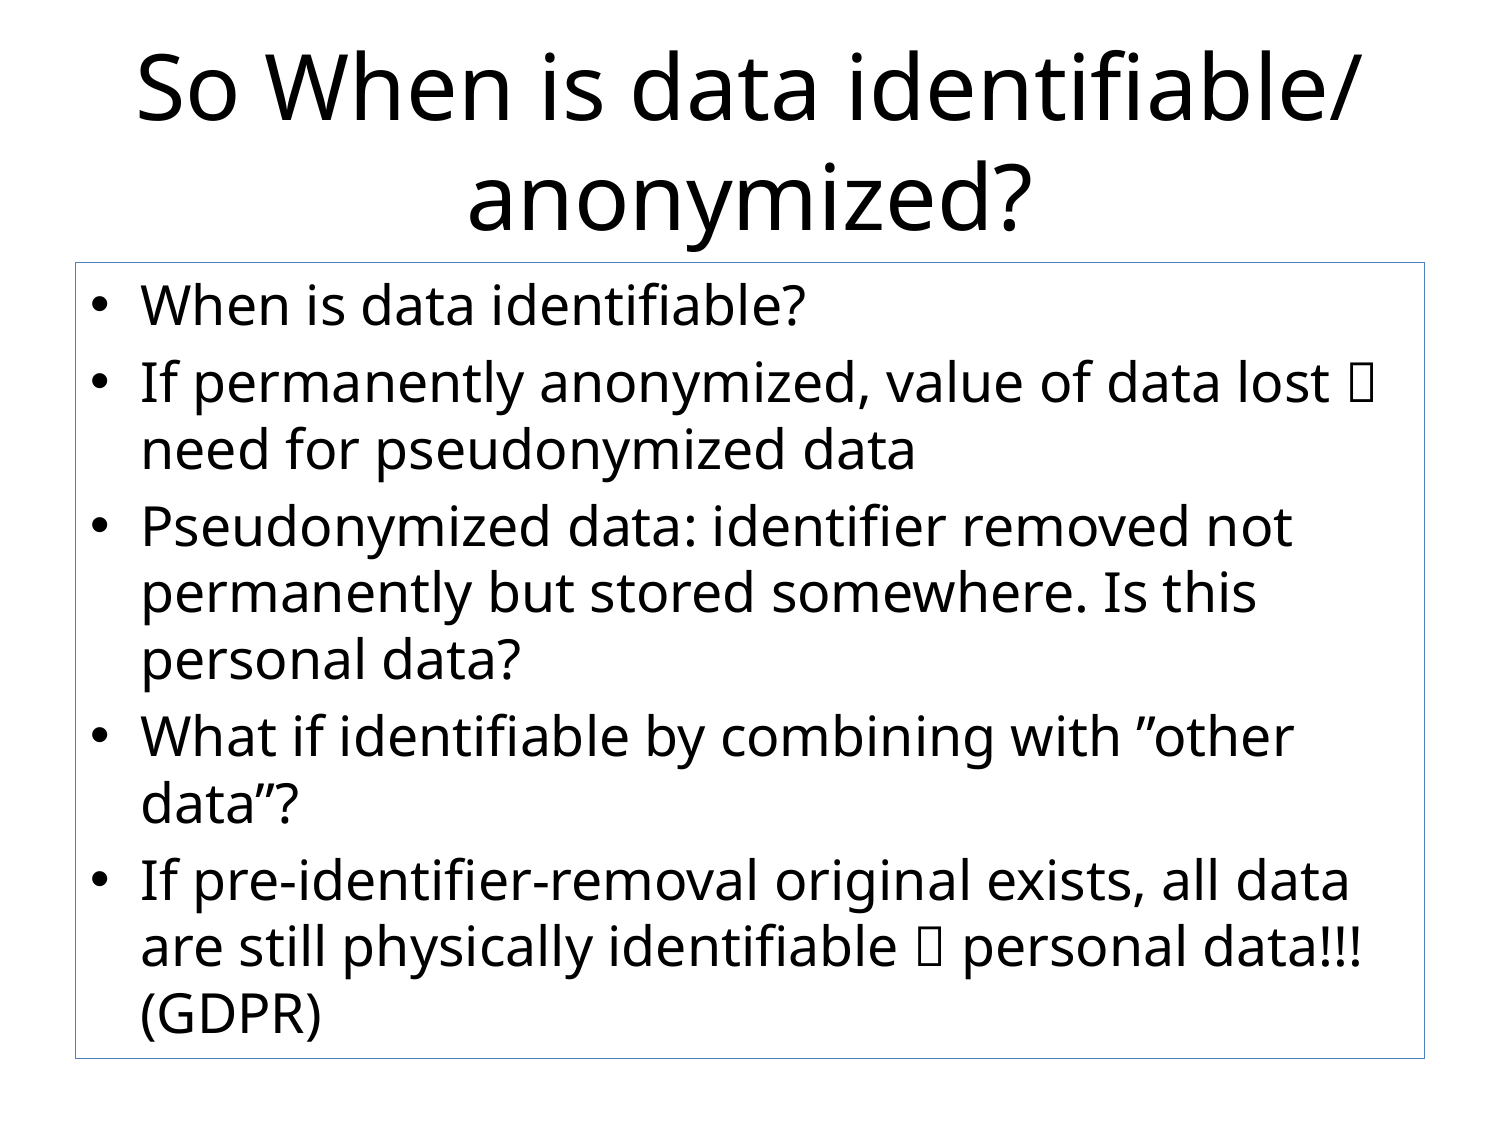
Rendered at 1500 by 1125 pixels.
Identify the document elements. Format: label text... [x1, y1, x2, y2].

title So When is data identifiable/anonymized? [75, 45, 1425, 233]
list When is data identifiable? If permanently anonymized, value of data lost  need for pseudonymized data Pseudonymized data: identifier removed not permanently but stored somewhere. Is this personal data? What if identifiable by combining with ”other data”? If pre-identifier-removal original exists, all data are still physically identifiable  personal data!!! (GDPR) [75, 262, 1425, 1059]
